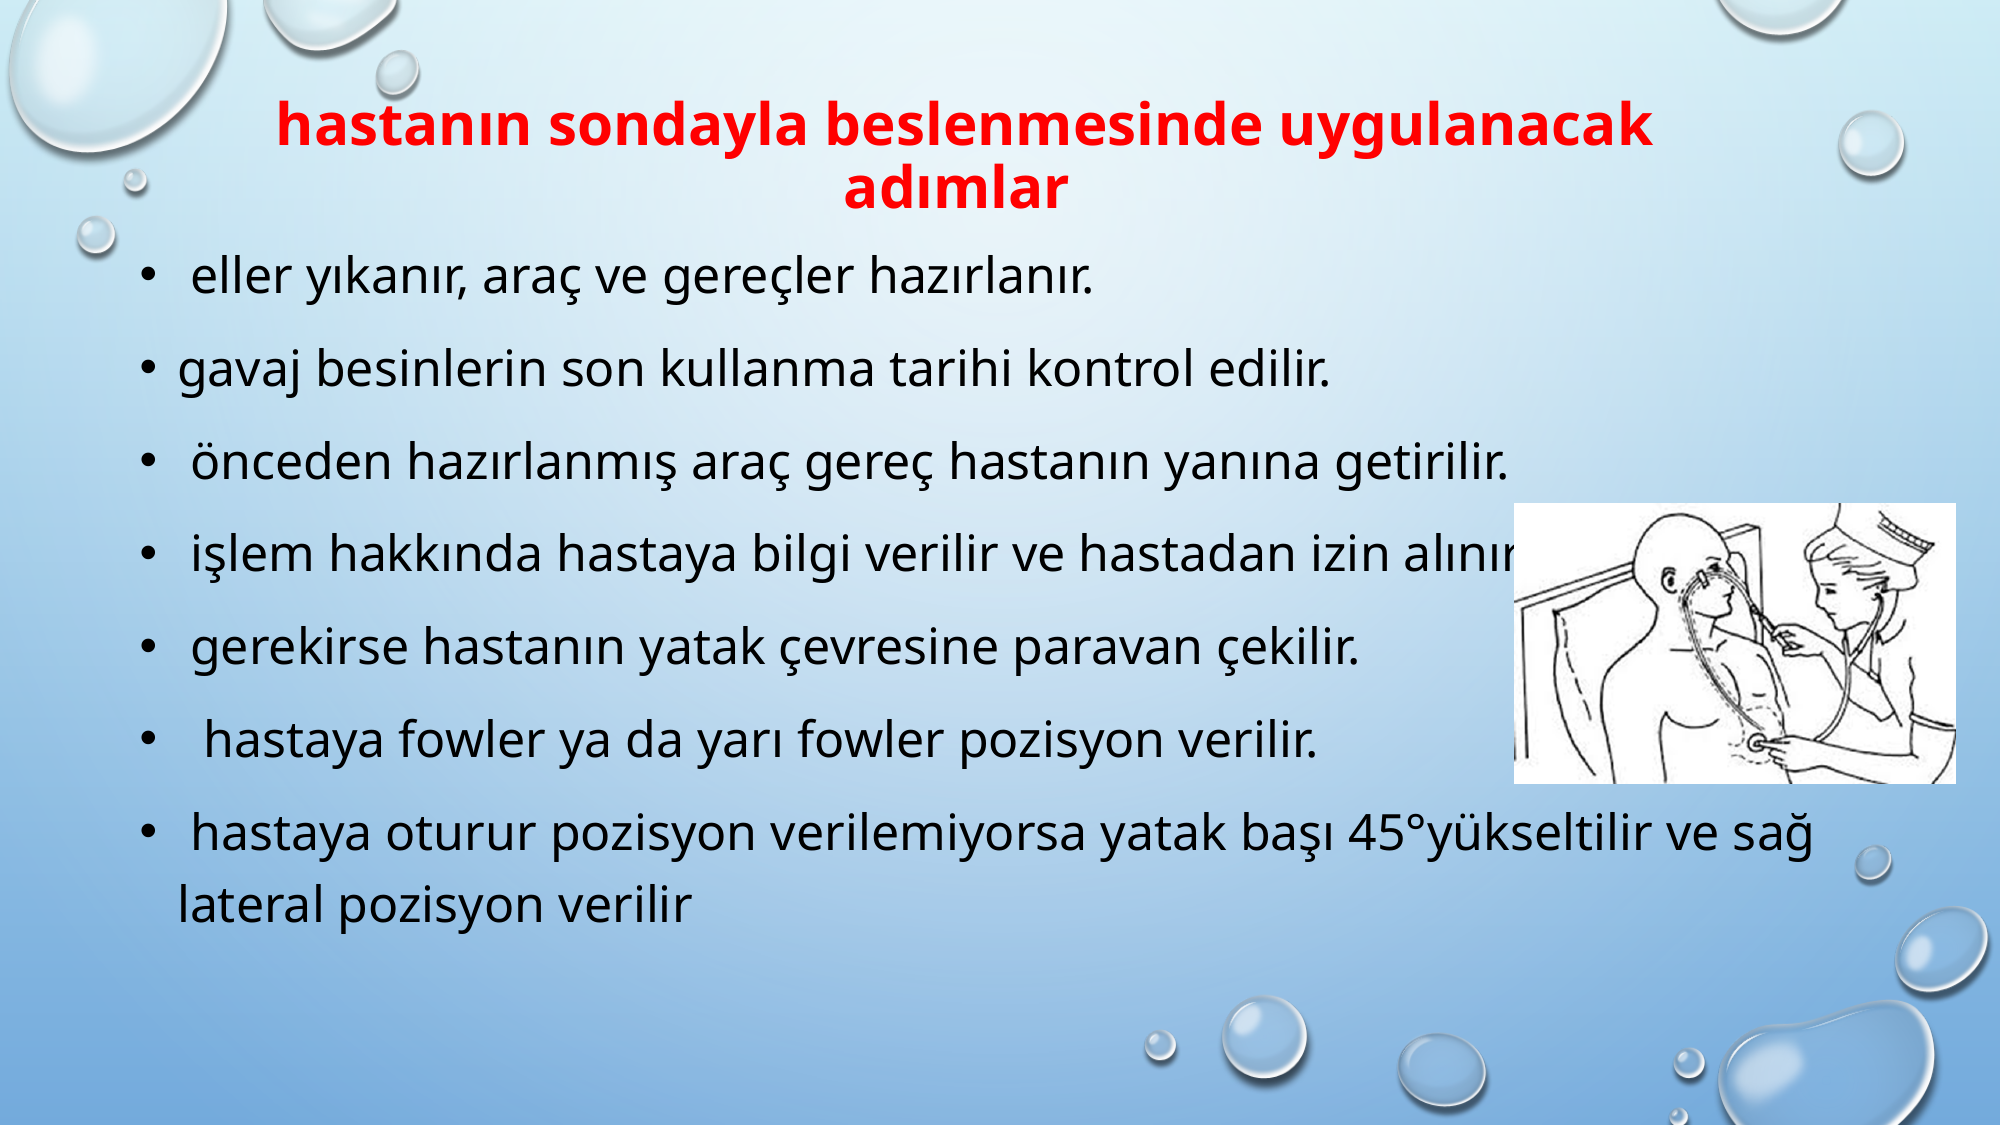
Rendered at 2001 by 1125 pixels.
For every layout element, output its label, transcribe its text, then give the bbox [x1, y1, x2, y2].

list eller yıkanır, araç ve gereçler hazırlanır. gavaj besinlerin son kullanma tarihi kontrol edilir. önceden hazırlanmış araç gereç hastanın yanına getirilir. işlem hakkında hastaya bilgi verilir ve hastadan izin alınır. gerekirse hastanın yatak çevresine paravan çekilir. hastaya fowler ya da yarı fowler pozisyon verilir. hastaya oturur pozisyon verilemiyorsa yatak başı 45°yükseltilir ve sağ lateral pozisyon verilir [124, 223, 1850, 987]
title hastanın sondayla beslenmesinde uygulanacak adımlar [149, 52, 1765, 223]
picture [0, 0, 2000, 1125]
